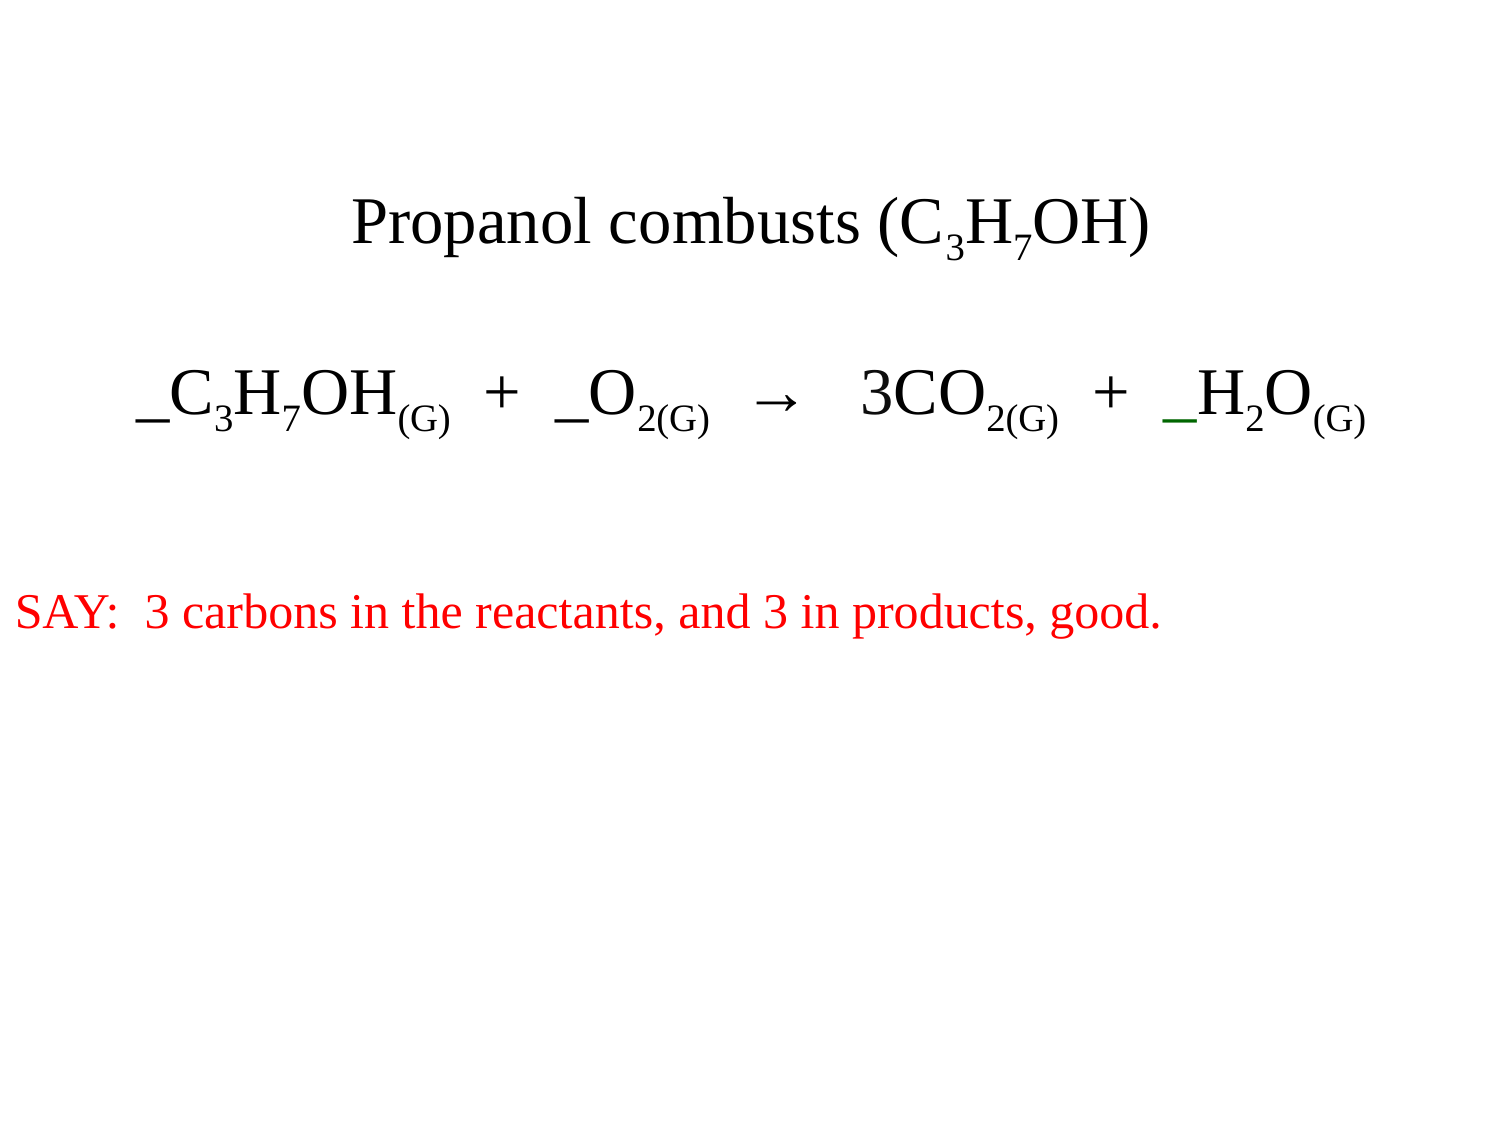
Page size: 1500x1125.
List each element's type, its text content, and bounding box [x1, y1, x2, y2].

text_box Propanol combusts (C3H7OH) _C3H7OH(G) + _O2(G) → 3CO2(G) + _H2O(G) [1, 169, 1500, 447]
text_box SAY: 3 carbons in the reactants, and 3 in products, good. [0, 571, 1500, 766]
